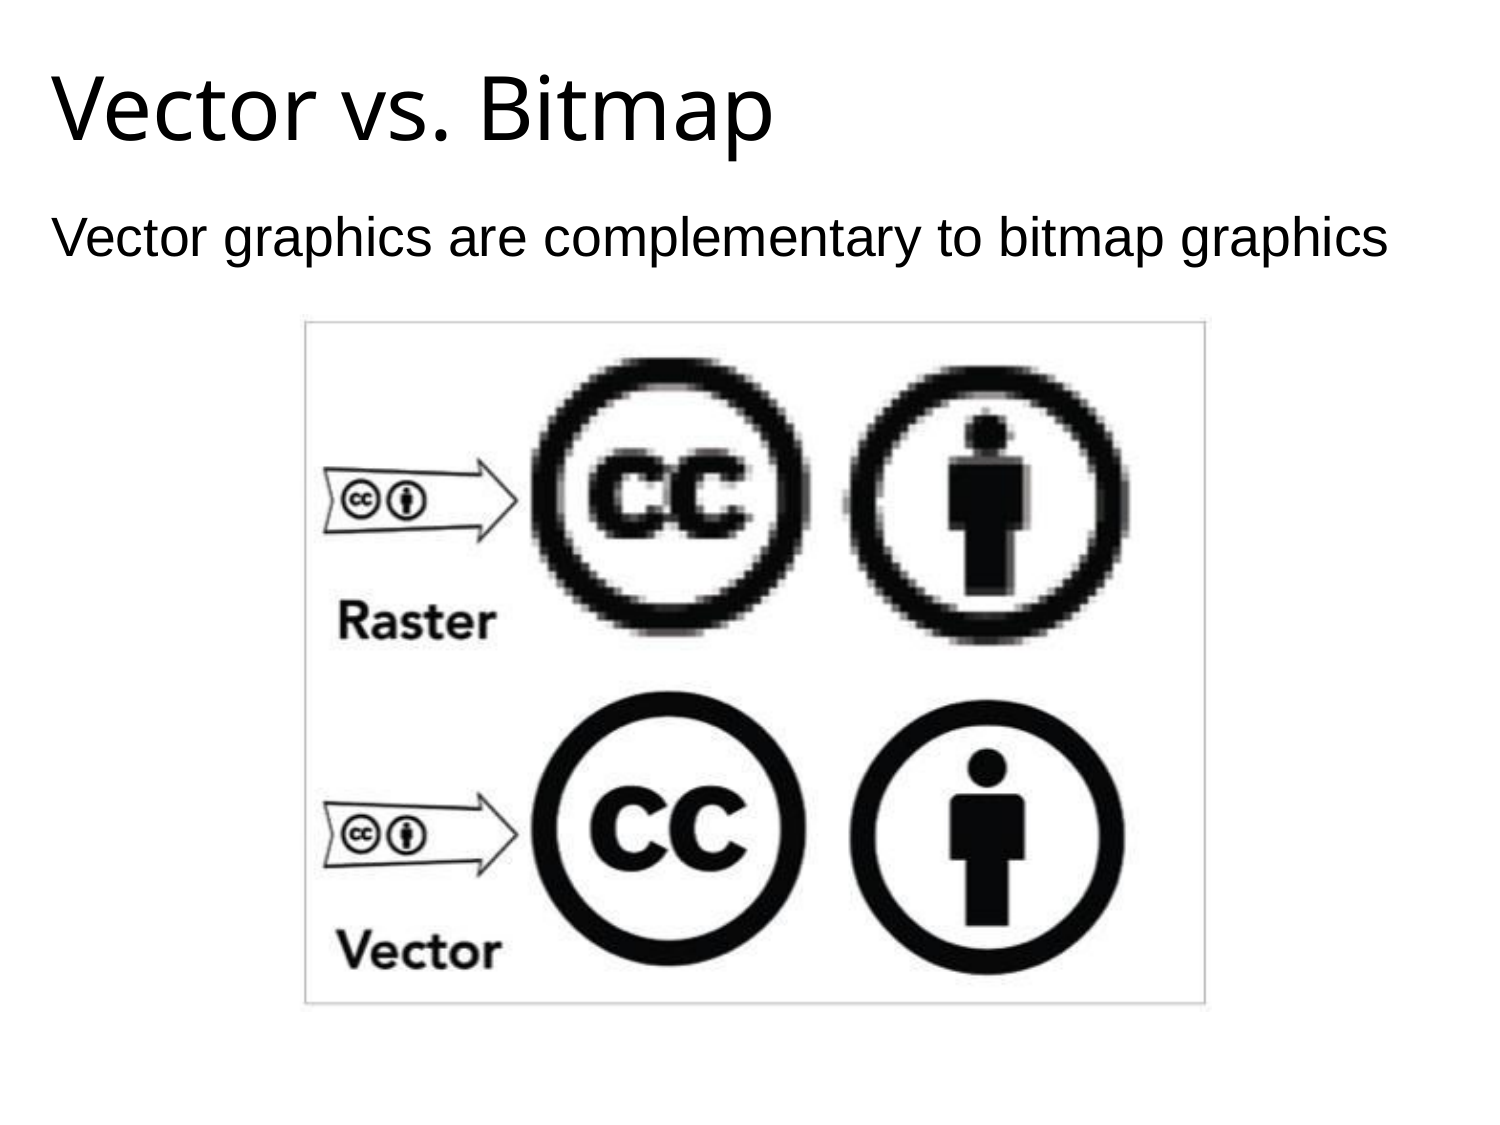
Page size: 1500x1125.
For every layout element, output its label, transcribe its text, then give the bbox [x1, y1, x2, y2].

title Vector vs. Bitmap [45, 45, 1467, 192]
list Vector graphics are complementary to bitmap graphics [45, 195, 1462, 553]
text_box [299, 314, 1212, 1012]
